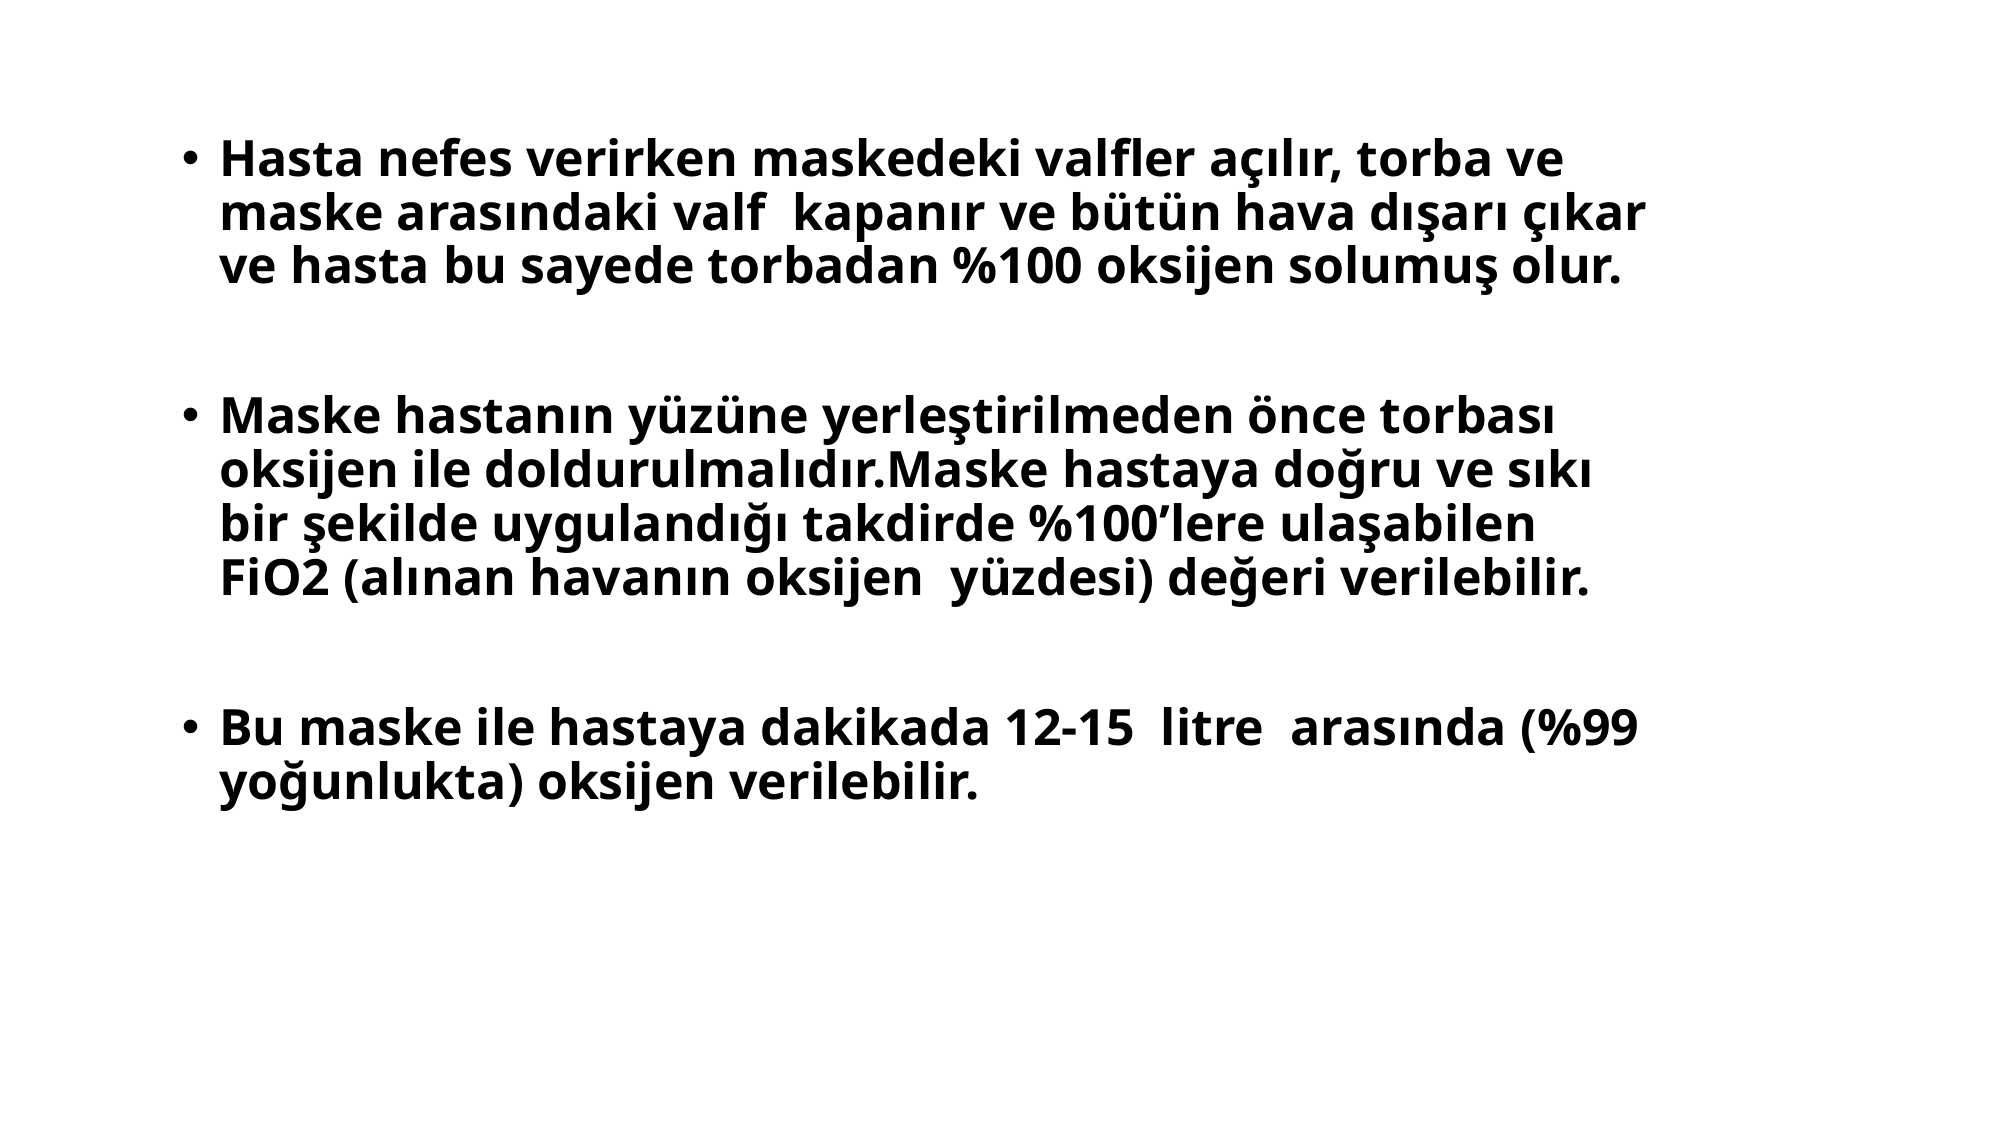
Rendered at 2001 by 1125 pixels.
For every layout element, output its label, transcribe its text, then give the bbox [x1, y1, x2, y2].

list Hasta nefes verirken maskedeki valfler açılır, torba ve maske arasındaki valf kapanır ve bütün hava dışarı çıkar ve hasta bu sayede torbadan %100 oksijen solumuş olur. Maske hastanın yüzüne yerleştirilmeden önce torbası oksijen ile doldurulmalıdır.Maske hastaya doğru ve sıkı bir şekilde uygulandığı takdirde %100’lere ulaşabilen FiO2 (alınan havanın oksijen yüzdesi) değeri verilebilir. Bu maske ile hastaya dakikada 12-15 litre arasında (%99 yoğunlukta) oksijen verilebilir. [166, 125, 1674, 989]
